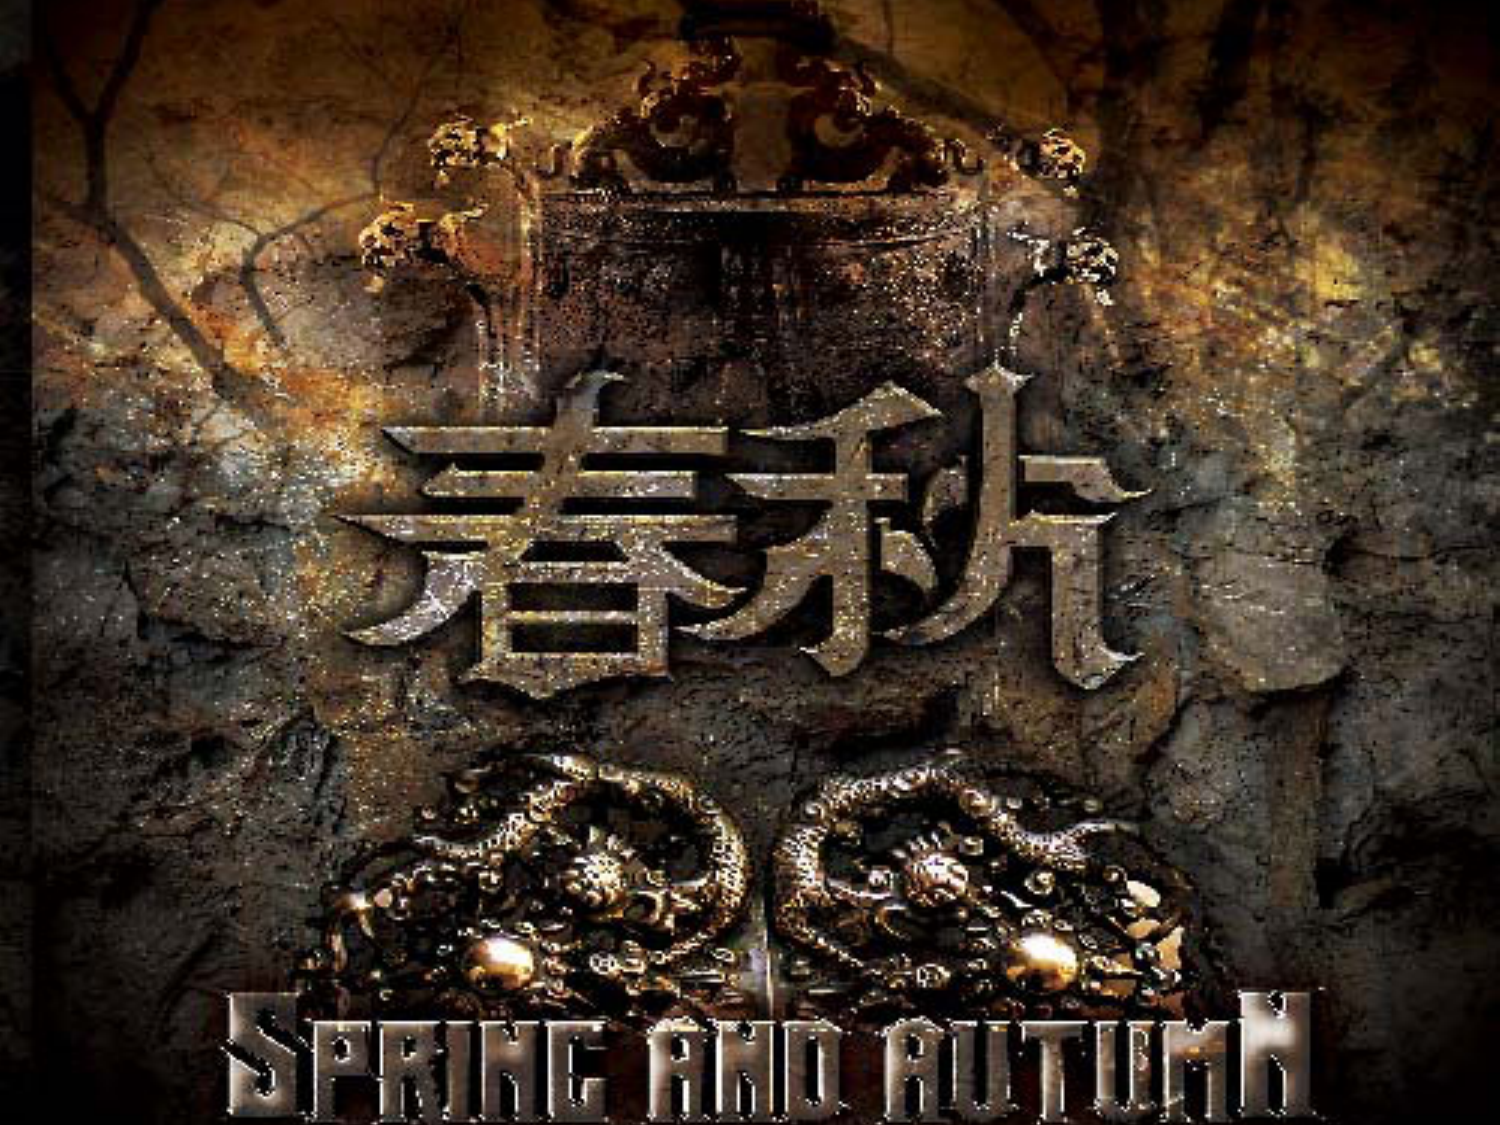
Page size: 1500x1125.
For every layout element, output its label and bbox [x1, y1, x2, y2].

list [0, 0, 1500, 1125]
